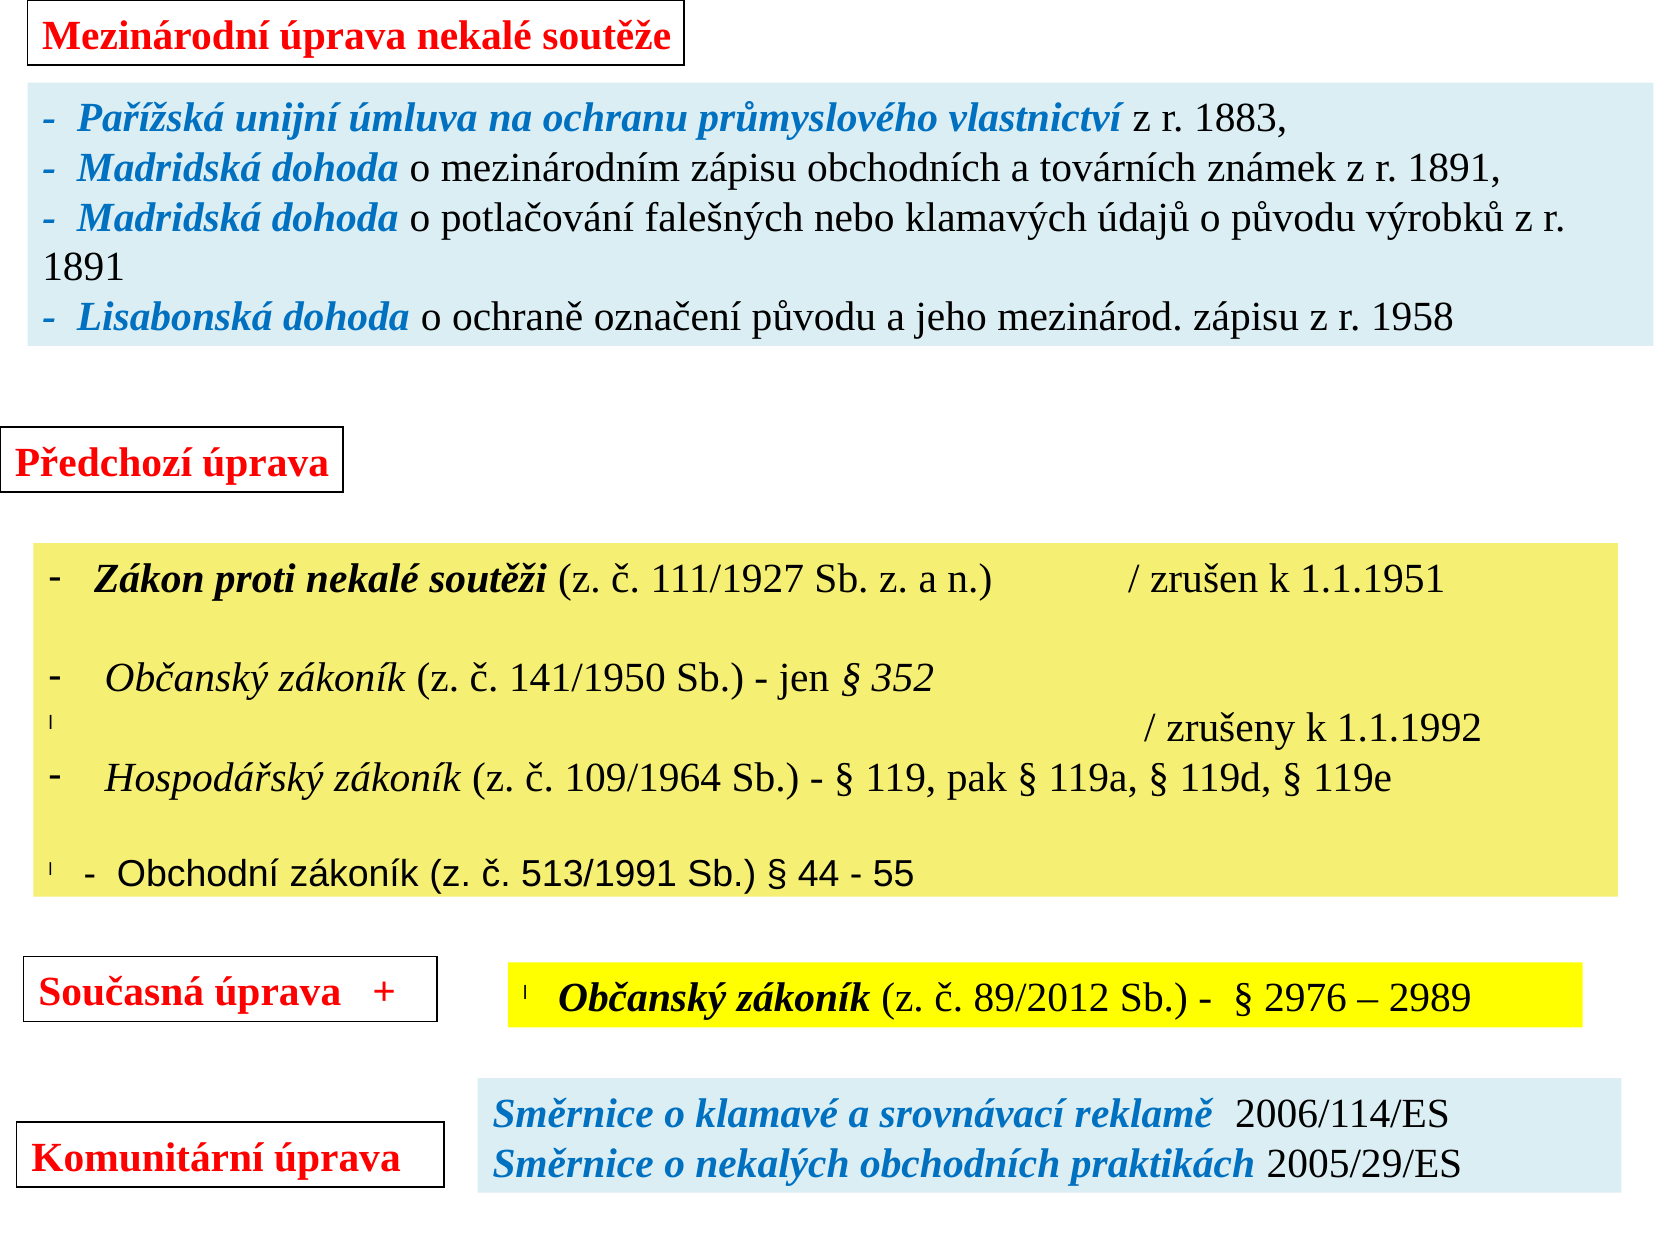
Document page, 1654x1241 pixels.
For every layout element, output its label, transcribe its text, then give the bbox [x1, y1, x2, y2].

text_box - Pařížská unijní úmluva na ochranu průmyslového vlastnictví z r. 1883, - Madridská dohoda o mezinárodním zápisu obchodních a továrních známek z r. 1891, - Madridská dohoda o potlačování falešných nebo klamavých údajů o původu výrobků z r. 1891 - Lisabonská dohoda o ochraně označení původu a jeho mezinárod. zápisu z r. 1958 [27, 82, 1654, 346]
text_box Komunitární úprava [16, 1121, 444, 1187]
text_box Současná úprava + [23, 956, 437, 1022]
text_box Občanský zákoník (z. č. 89/2012 Sb.) - § 2976 – 2989 [507, 962, 1583, 1028]
text_box Mezinárodní úprava nekalé soutěže [27, 0, 685, 65]
text_box Zákon proti nekalé soutěži (z. č. 111/1927 Sb. z. a n.) / zrušen k 1.1.1951 Občanský zákoník (z. č. 141/1950 Sb.) - jen § 352 / zrušeny k 1.1.1992 Hospodářský zákoník (z. č. 109/1964 Sb.) - § 119, pak § 119a, § 119d, § 119e - Obchodní zákoník (z. č. 513/1991 Sb.) § 44 - 55 [33, 543, 1618, 897]
text_box Směrnice o klamavé a srovnávací reklamě 2006/114/ES Směrnice o nekalých obchodních praktikách 2005/29/ES [477, 1078, 1622, 1193]
text_box Předchozí úprava [0, 427, 343, 492]
